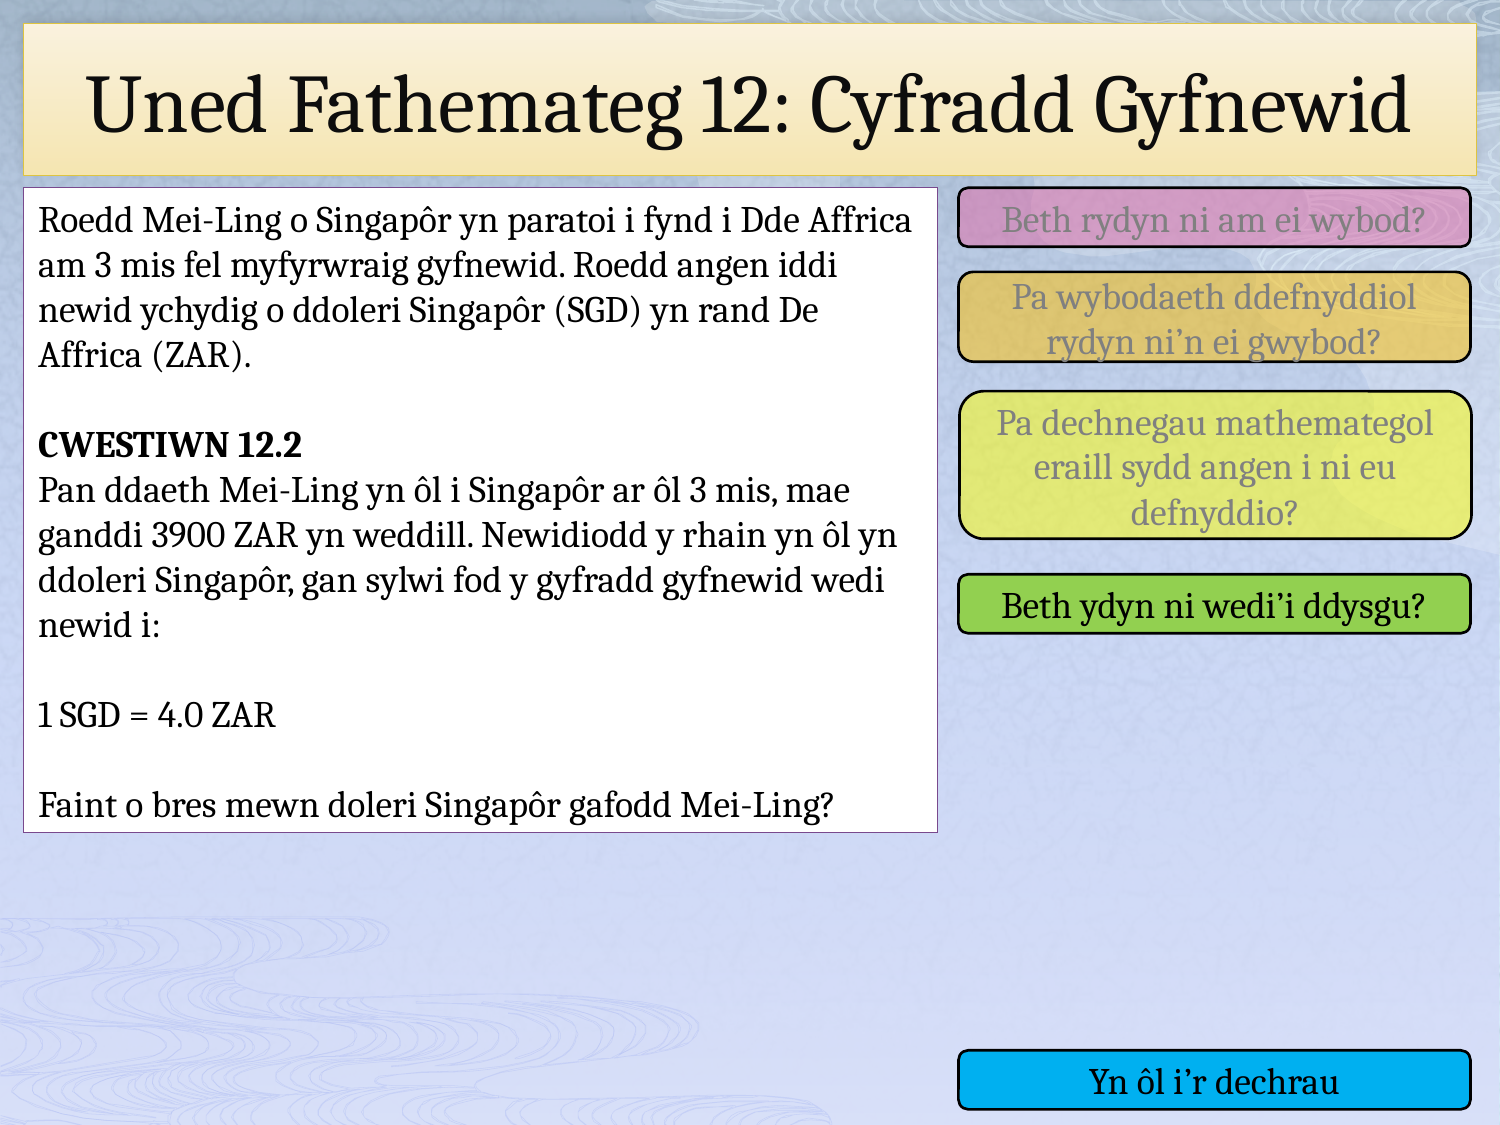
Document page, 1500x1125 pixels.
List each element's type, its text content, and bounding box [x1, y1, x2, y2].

text_box Roedd Mei-Ling o Singapôr yn paratoi i fynd i Dde Affrica am 3 mis fel myfyrwraig gyfnewid. Roedd angen iddi newid ychydig o ddoleri Singapôr (SGD) yn rand De Affrica (ZAR). CWESTIWN 12.2 Pan ddaeth Mei-Ling yn ôl i Singapôr ar ôl 3 mis, mae ganddi 3900 ZAR yn weddill. Newidiodd y rhain yn ôl yn ddoleri Singapôr, gan sylwi fod y gyfradd gyfnewid wedi newid i: 1 SGD = 4.0 ZAR Faint o bres mewn doleri Singapôr gafodd Mei-Ling? [23, 187, 938, 833]
text_box Beth ydyn ni wedi’i ddysgu? [957, 572, 1472, 635]
text_box Pa wybodaeth ddefnyddiol rydyn ni’n ei gwybod? [957, 270, 1472, 364]
text_box Pa dechnegau mathemategol eraill sydd angen i ni eu defnyddio? [958, 389, 1473, 541]
title Uned Fathemateg 12: Cyfradd Gyfnewid [23, 23, 1477, 176]
text_box Beth rydyn ni am ei wybod? [957, 186, 1472, 249]
text_box Yn ôl i’r dechrau [957, 1048, 1472, 1111]
